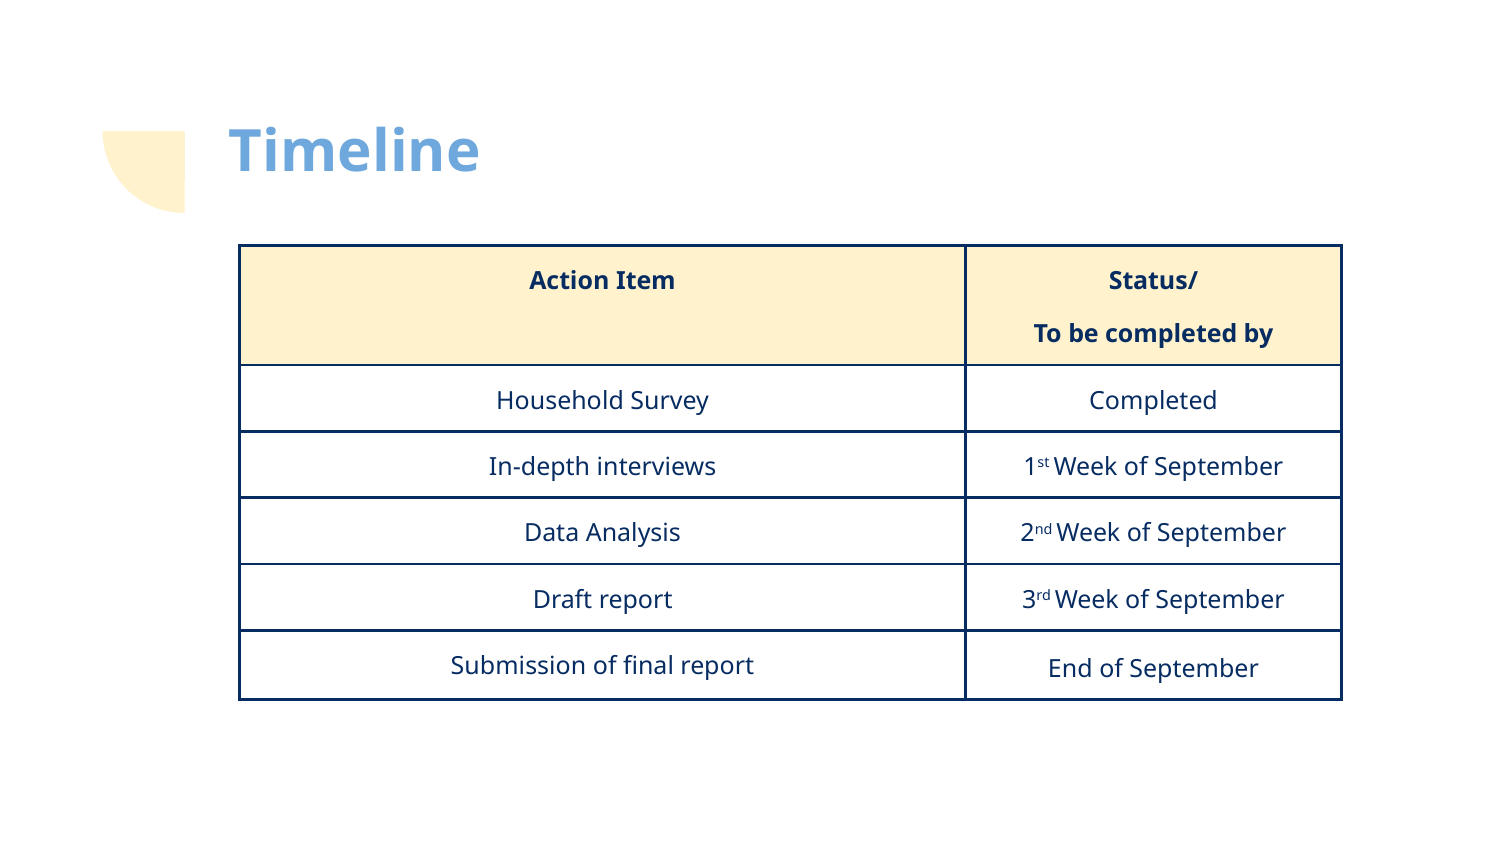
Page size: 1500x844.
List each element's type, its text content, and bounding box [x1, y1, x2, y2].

table_cell Draft report [241, 565, 964, 629]
table_cell Completed [967, 366, 1340, 430]
table_cell End of September [967, 632, 1340, 698]
table_cell Data Analysis [241, 499, 964, 563]
table_cell Submission of final report [241, 632, 964, 698]
table_cell 2nd Week of September [967, 499, 1340, 563]
table_cell 1st Week of September [967, 433, 1340, 496]
table_cell In-depth interviews [241, 433, 964, 496]
table_cell Household Survey [241, 366, 964, 430]
table_header Action Item [241, 247, 964, 364]
table_cell 3rd Week of September [967, 565, 1340, 629]
title Timeline [213, 98, 1368, 263]
table_header Status/ To be completed by [967, 247, 1340, 364]
